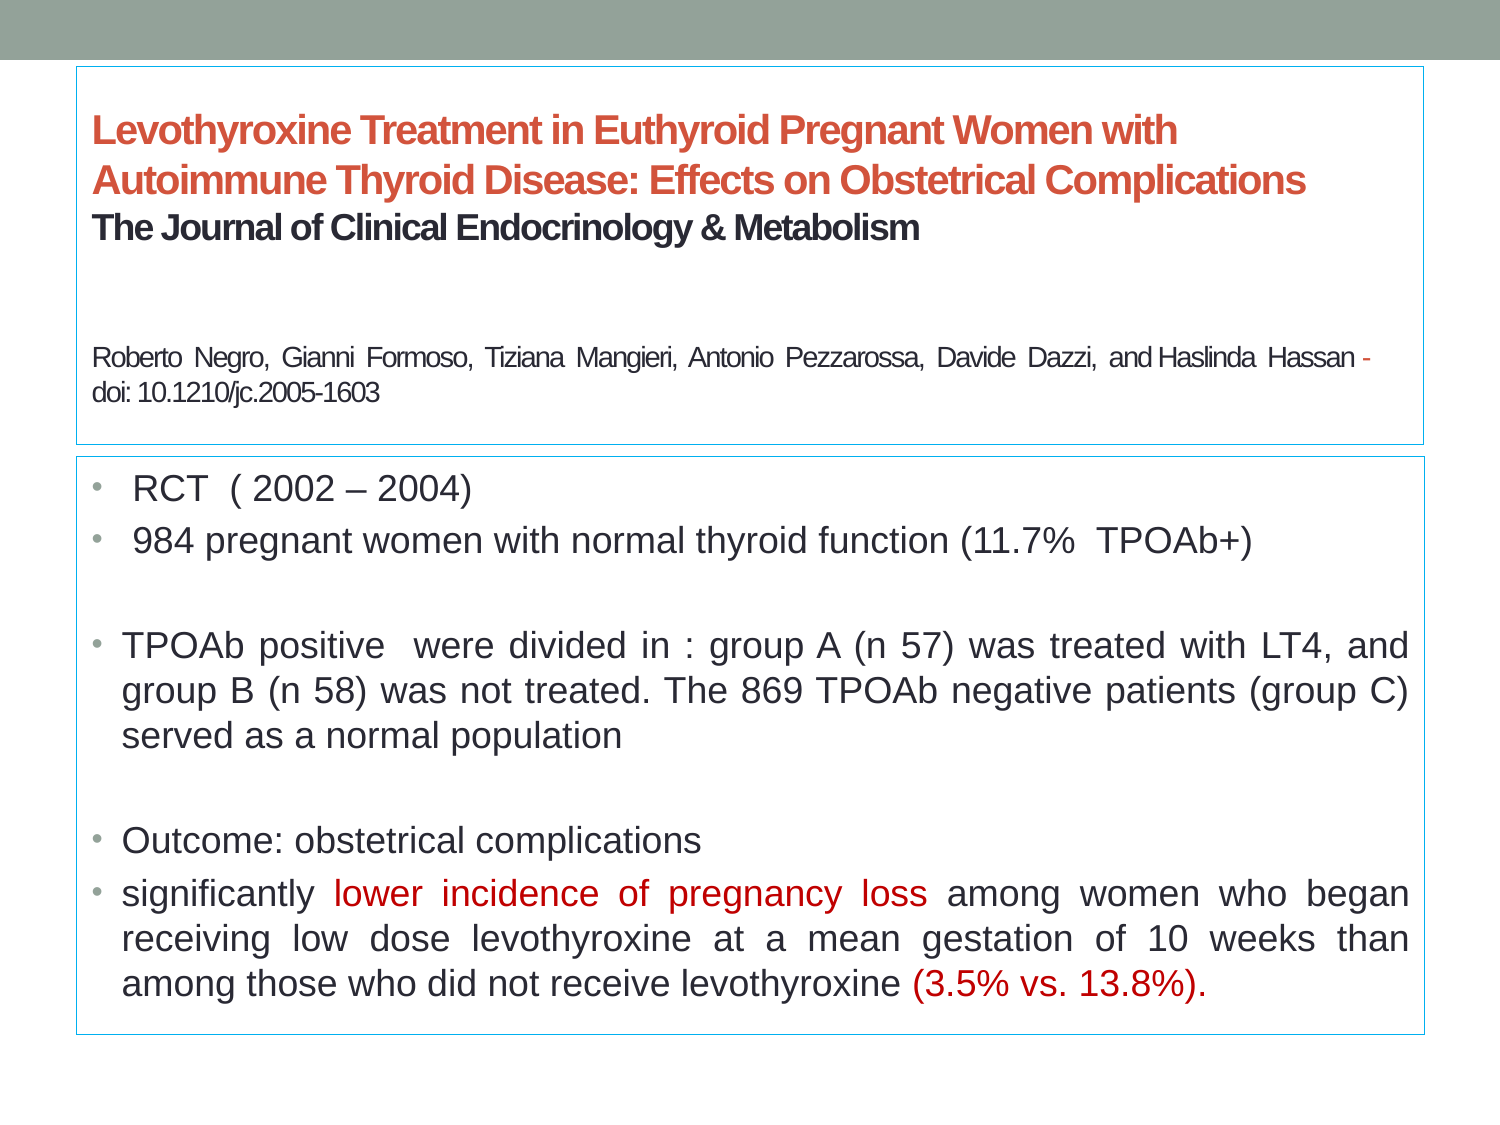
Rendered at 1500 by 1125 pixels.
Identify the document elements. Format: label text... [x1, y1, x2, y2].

title Levothyroxine Treatment in Euthyroid Pregnant Women with Autoimmune Thyroid Disease: Effects on Obstetrical Complications The Journal of Clinical Endocrinology & Metabolism Roberto Negro, Gianni Formoso, Tiziana Mangieri, Antonio Pezzarossa, Davide Dazzi, and Haslinda Hassan - doi: 10.1210/jc.2005-1603 [76, 66, 1424, 445]
list RCT ( 2002 – 2004) 984 pregnant women with normal thyroid function (11.7% TPOAb+) TPOAb positive were divided in : group A (n 57) was treated with LT4, and group B (n 58) was not treated. The 869 TPOAb negative patients (group C) served as a normal population Outcome: obstetrical complications significantly lower incidence of pregnancy loss among women who began receiving low dose levothyroxine at a mean gestation of 10 weeks than among those who did not receive levothyroxine (3.5% vs. 13.8%). [76, 456, 1425, 1035]
